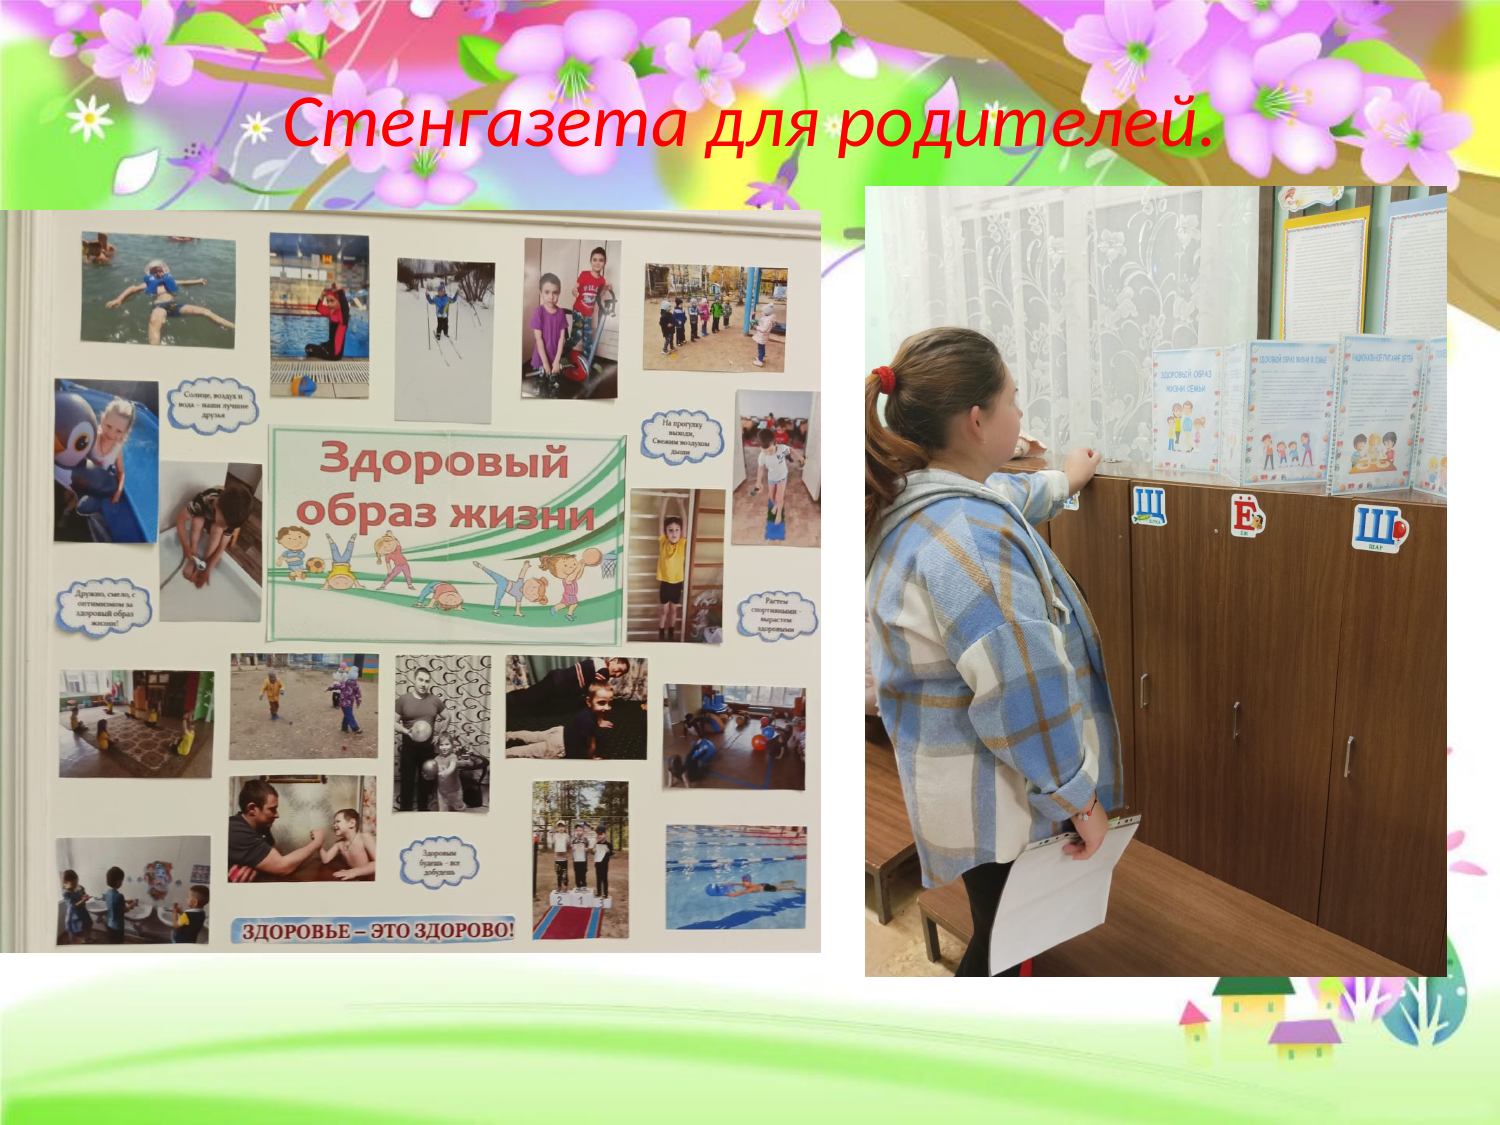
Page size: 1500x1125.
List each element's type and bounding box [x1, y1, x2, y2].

picture [0, 0, 1500, 1125]
list [0, 210, 821, 954]
